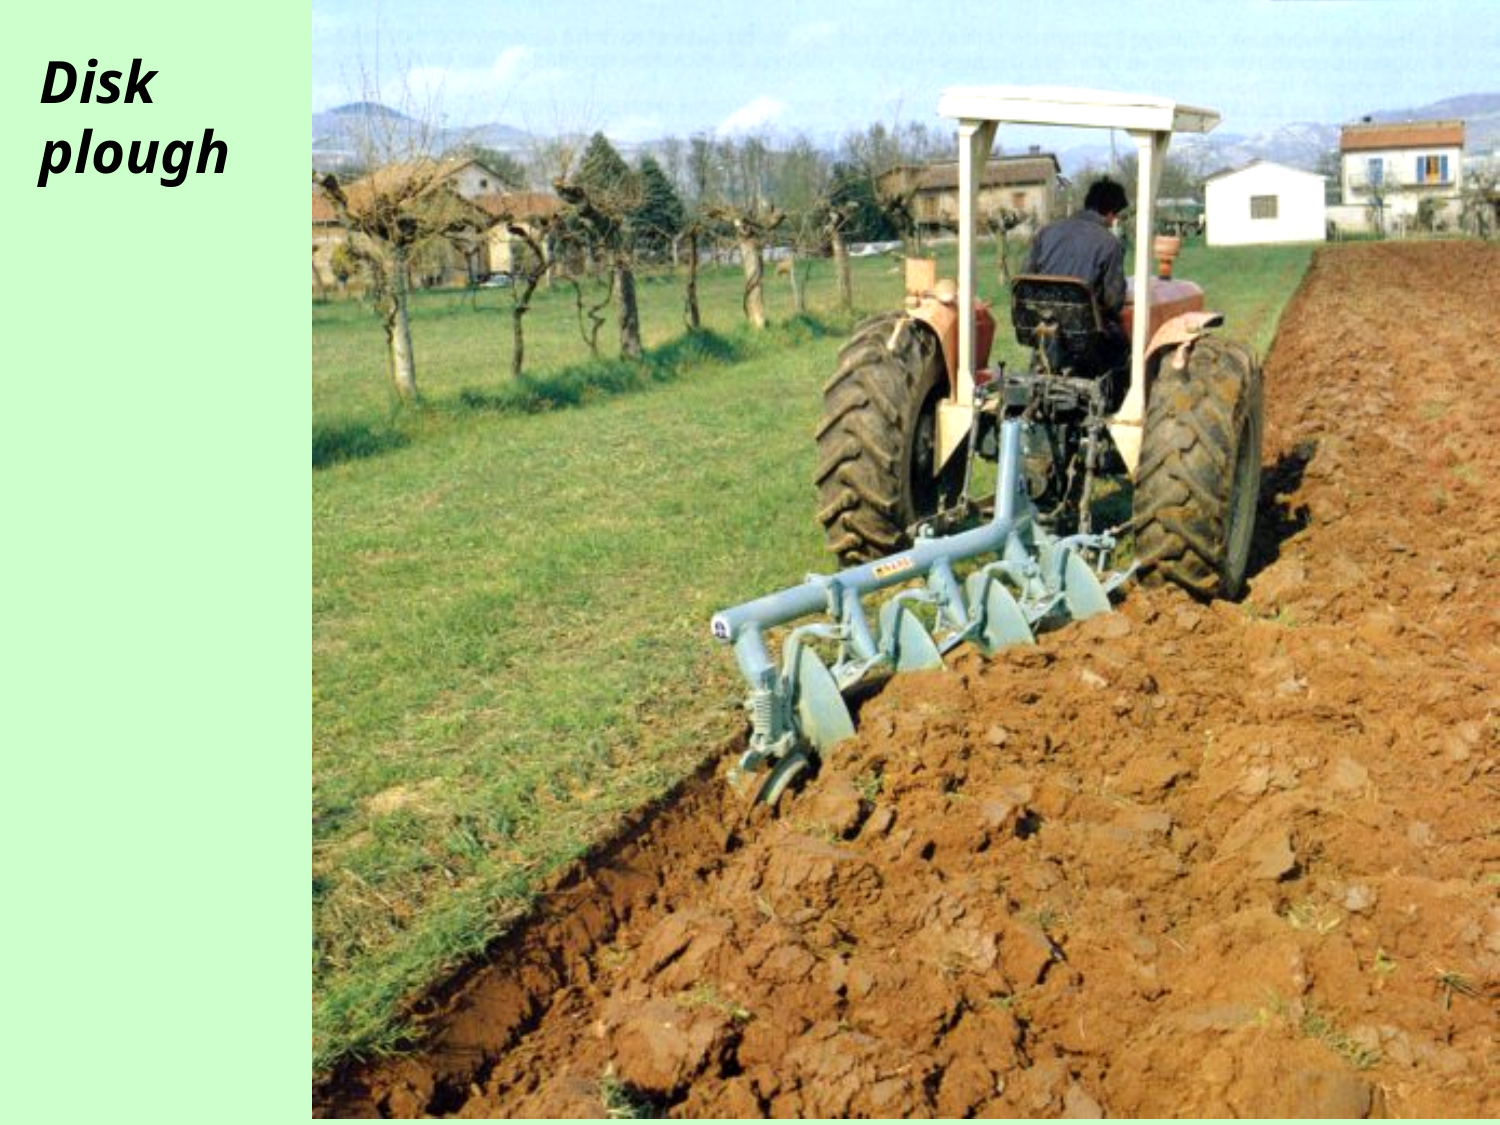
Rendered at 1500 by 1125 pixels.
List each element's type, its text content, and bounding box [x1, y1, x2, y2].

picture [312, 0, 1500, 1119]
text_box Disk plough [24, 37, 300, 193]
